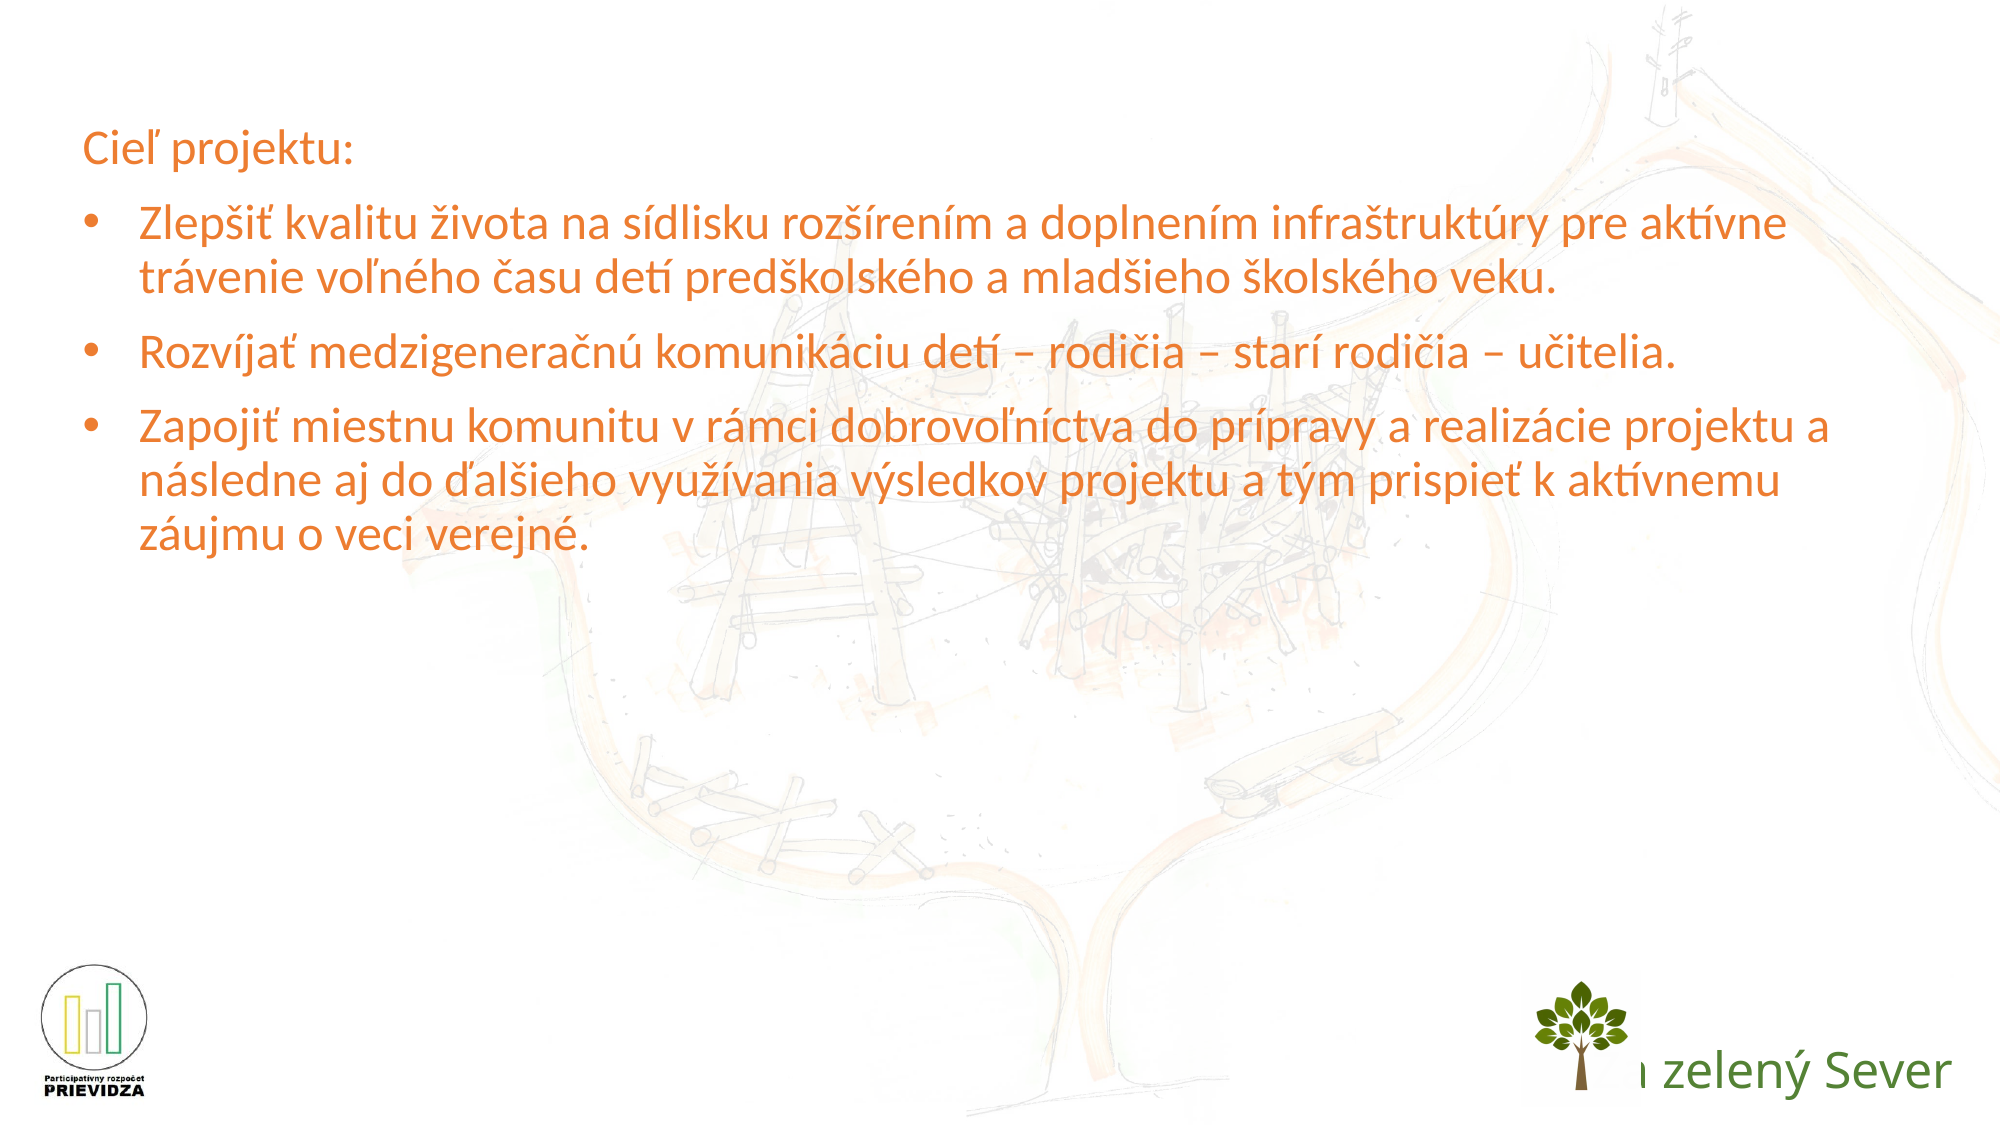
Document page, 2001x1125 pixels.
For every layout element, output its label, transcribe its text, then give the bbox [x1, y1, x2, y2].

picture [401, 0, 2000, 1125]
picture [22, 947, 166, 1108]
subtitle Cieľ projektu: Zlepšiť kvalitu života na sídlisku rozšírením a doplnením infraštruktúry pre aktívne trávenie voľného času detí predškolského a mladšieho školského veku. Rozvíjať medzigeneračnú komunikáciu detí – rodičia – starí rodičia – učitelia. Zapojiť miestnu komunitu v rámci dobrovoľníctva do prípravy a realizácie projektu a následne aj do ďalšieho využívania výsledkov projektu a tým prispieť k aktívnemu záujmu o veci verejné. [67, 113, 401, 629]
